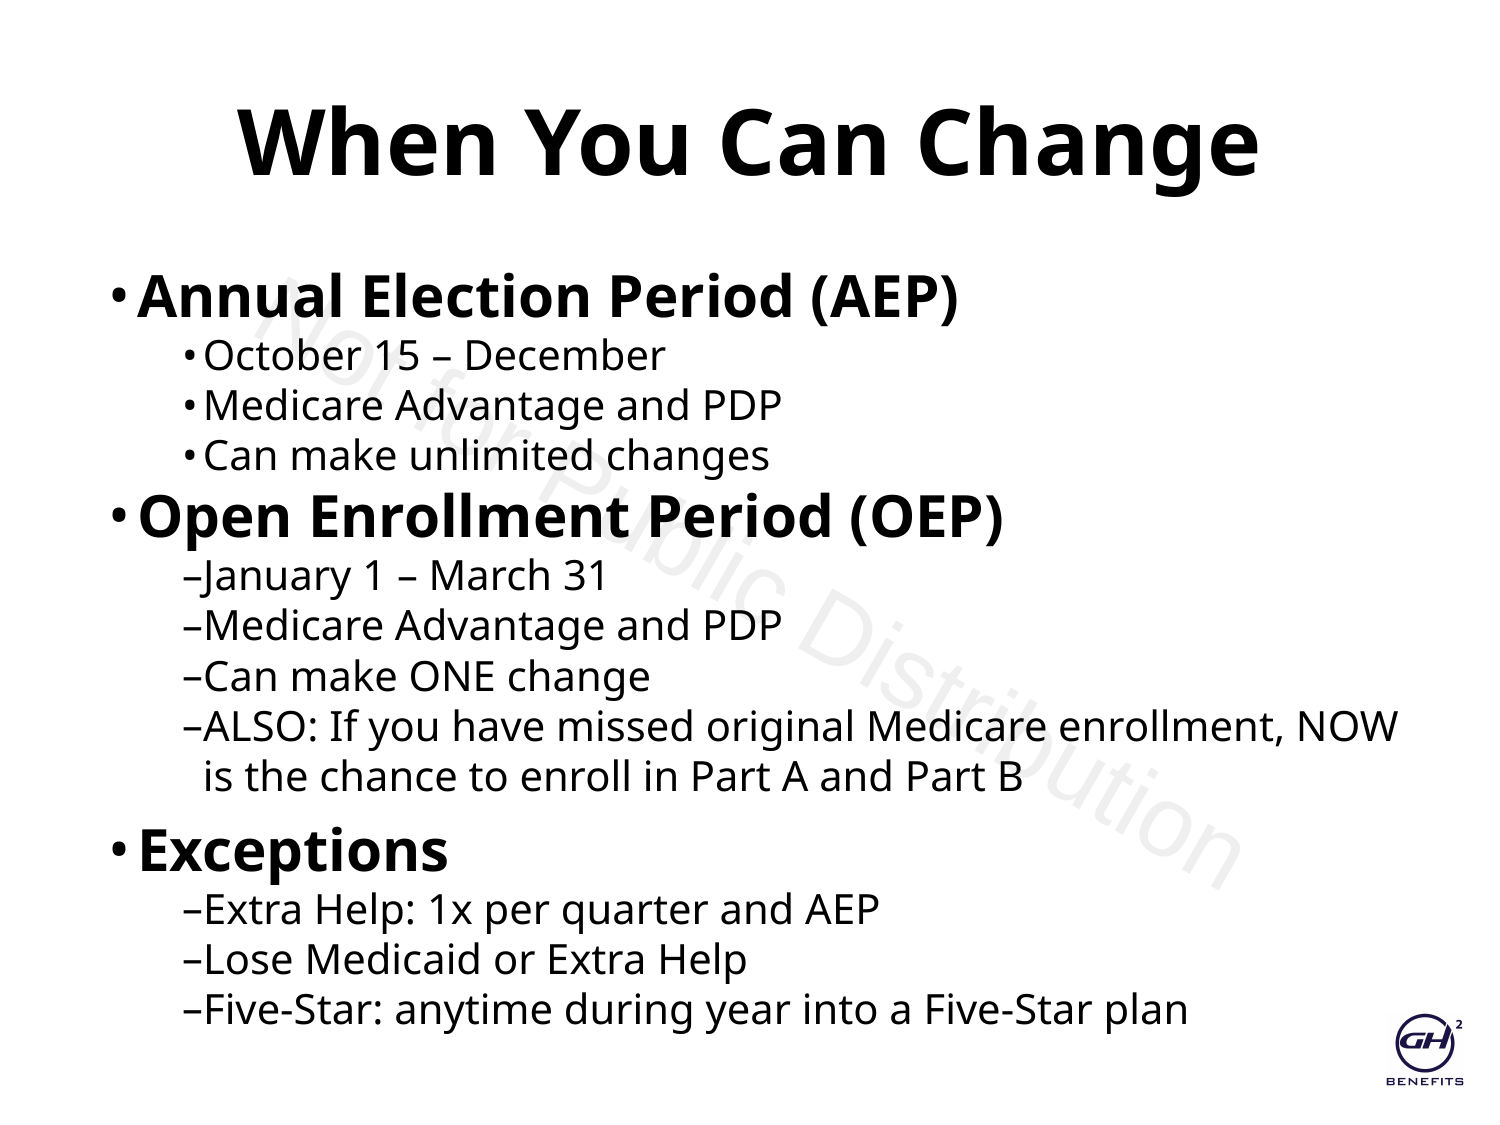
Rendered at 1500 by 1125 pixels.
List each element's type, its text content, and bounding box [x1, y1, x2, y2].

picture [1386, 1013, 1464, 1087]
title When You Can Change [75, 45, 1425, 233]
list Annual Election Period (AEP) October 15 – December Medicare Advantage and PDP Can make unlimited changes Open Enrollment Period (OEP) January 1 – March 31 Medicare Advantage and PDP Can make ONE change ALSO: If you have missed original Medicare enrollment, NOW is the chance to enroll in Part A and Part B Exceptions Extra Help: 1x per quarter and AEP Lose Medicaid or Extra Help Five-Star: anytime during year into a Five-Star plan [66, 244, 1417, 957]
